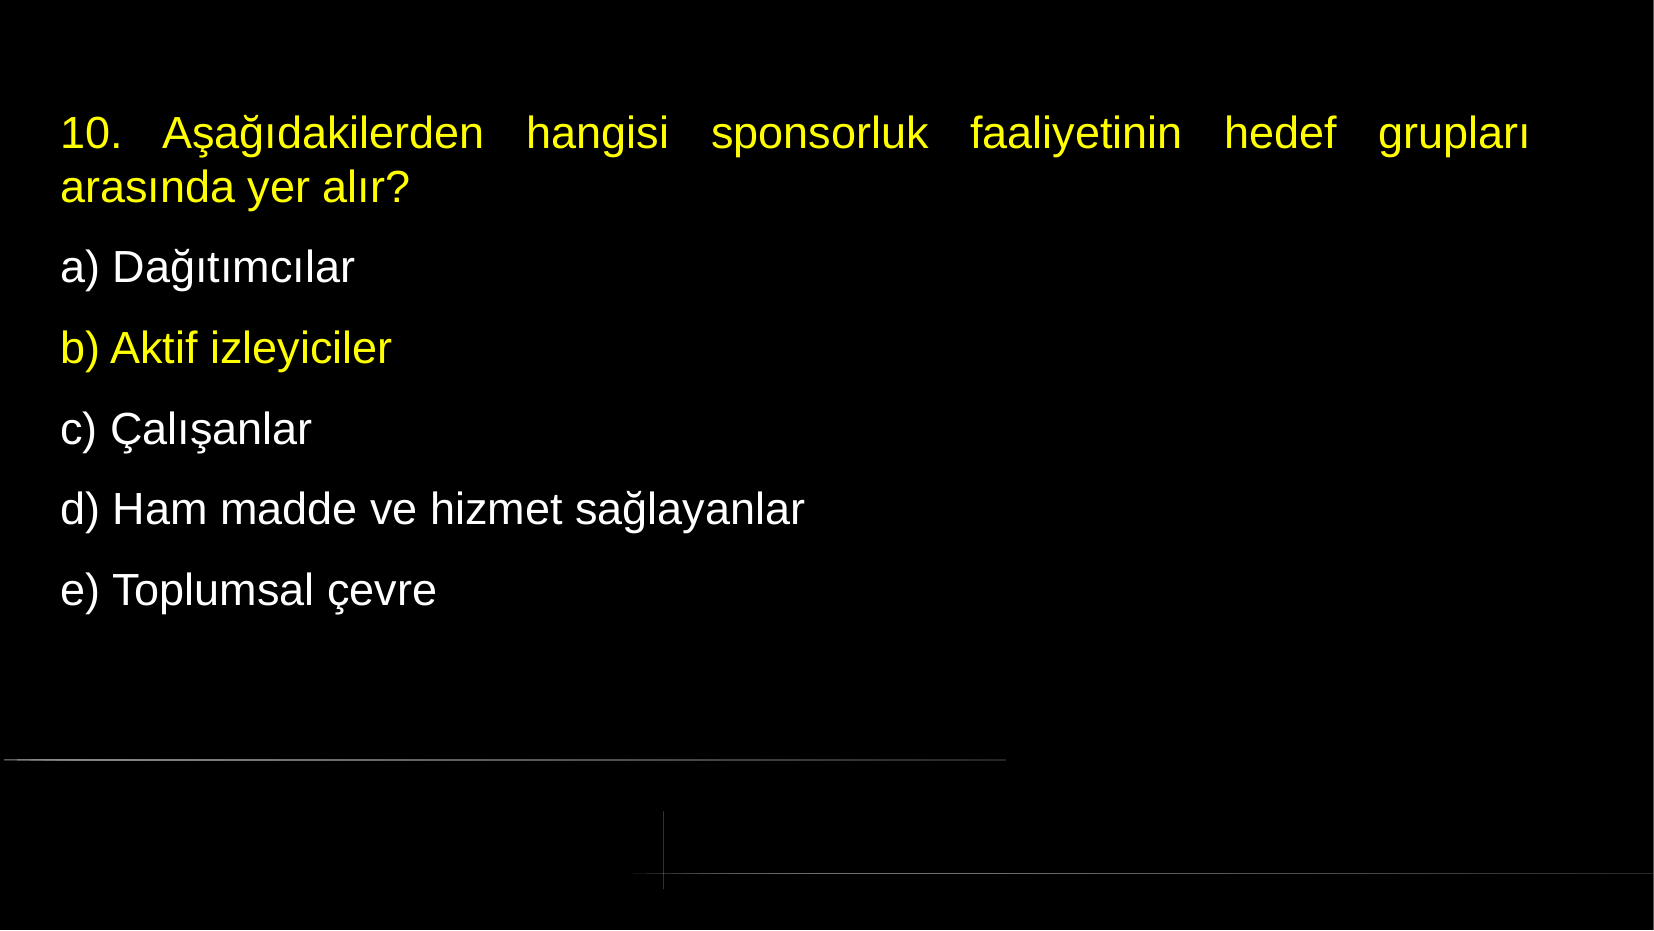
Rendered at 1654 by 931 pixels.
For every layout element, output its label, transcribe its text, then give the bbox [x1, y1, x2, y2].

list 10. Aşağıdakilerden hangisi sponsorluk faaliyetinin hedef grupları arasında yer alır? a) Dağıtımcılar b) Aktif izleyiciler c) Çalışanlar d) Ham madde ve hizmet sağlayanlar e) Toplumsal çevre [60, 22, 1532, 865]
